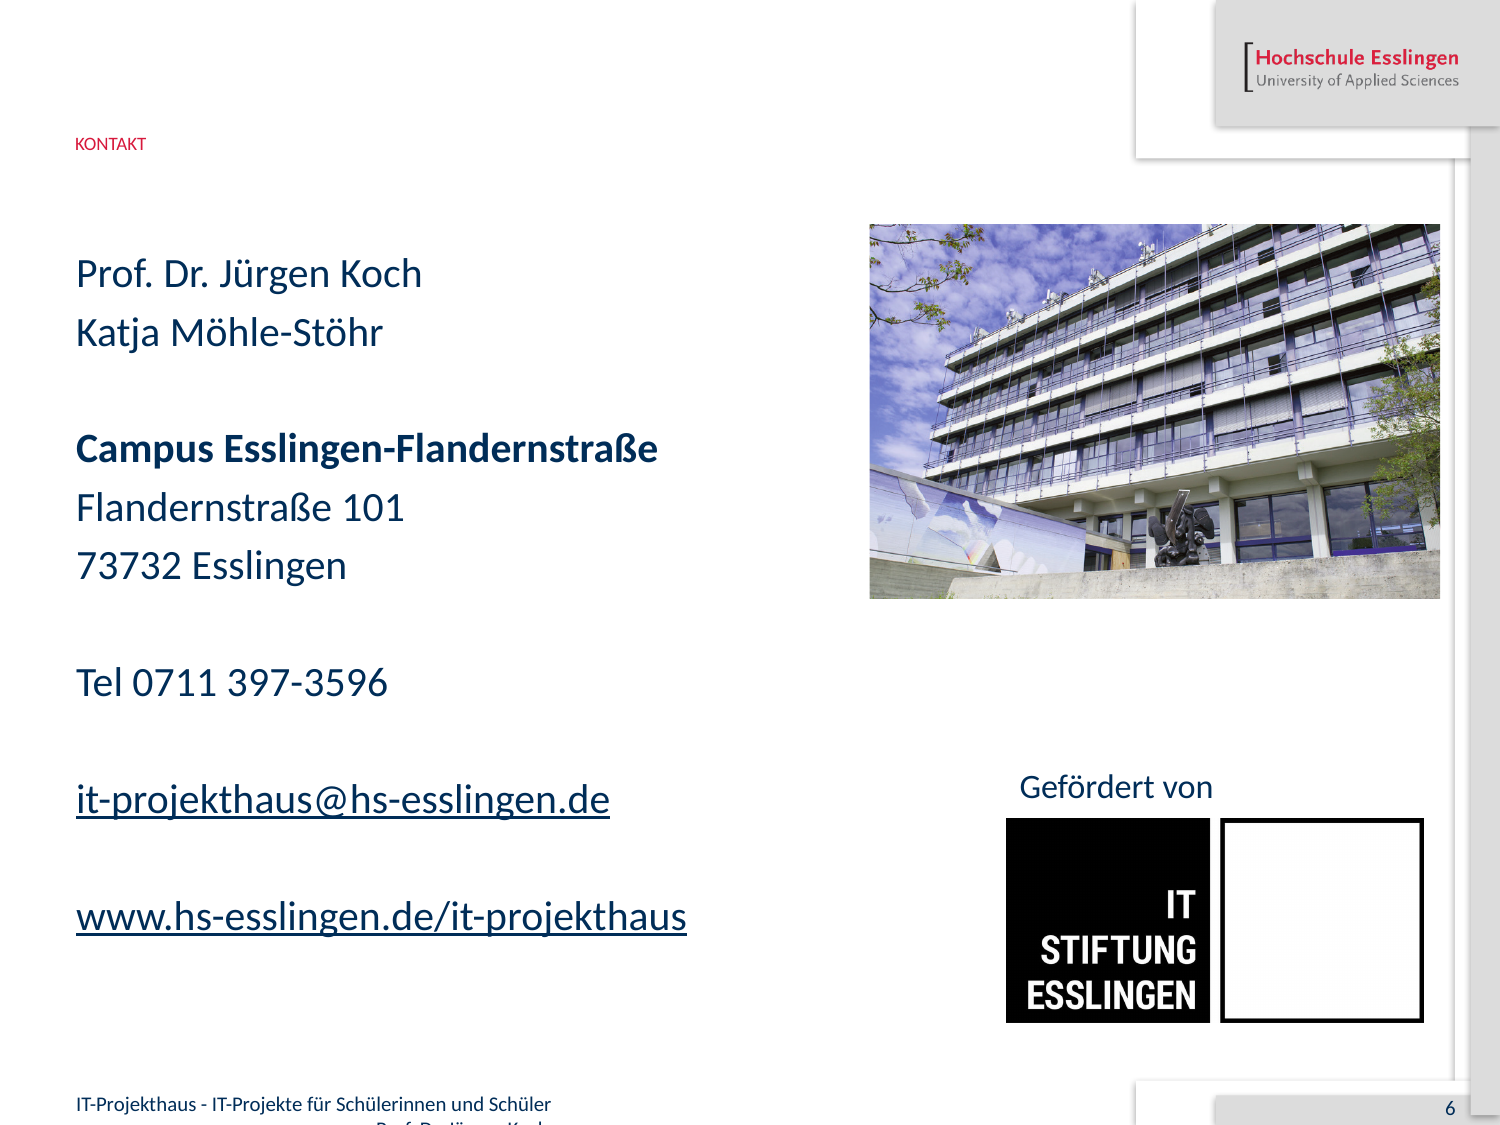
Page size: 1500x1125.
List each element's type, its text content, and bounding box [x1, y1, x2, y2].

picture [1006, 818, 1424, 1023]
slide_number 6 [1376, 1094, 1471, 1125]
list Prof. Dr. Jürgen Koch Katja Möhle-Stöhr Campus Esslingen-Flandernstraße Flandernstraße 101 73732 Esslingen Tel 0711 397-3596 it-projekthaus@hs-esslingen.de www.hs-esslingen.de/it-projekthaus [76, 238, 728, 1081]
footer IT-Projekthaus - IT-Projekte für Schülerinnen und Schüler Prof. Dr. Jürgen Koch [76, 1090, 1210, 1125]
text_box Gefördert von [1019, 757, 1367, 813]
picture [869, 224, 1441, 599]
title Kontakt [75, 126, 1177, 206]
